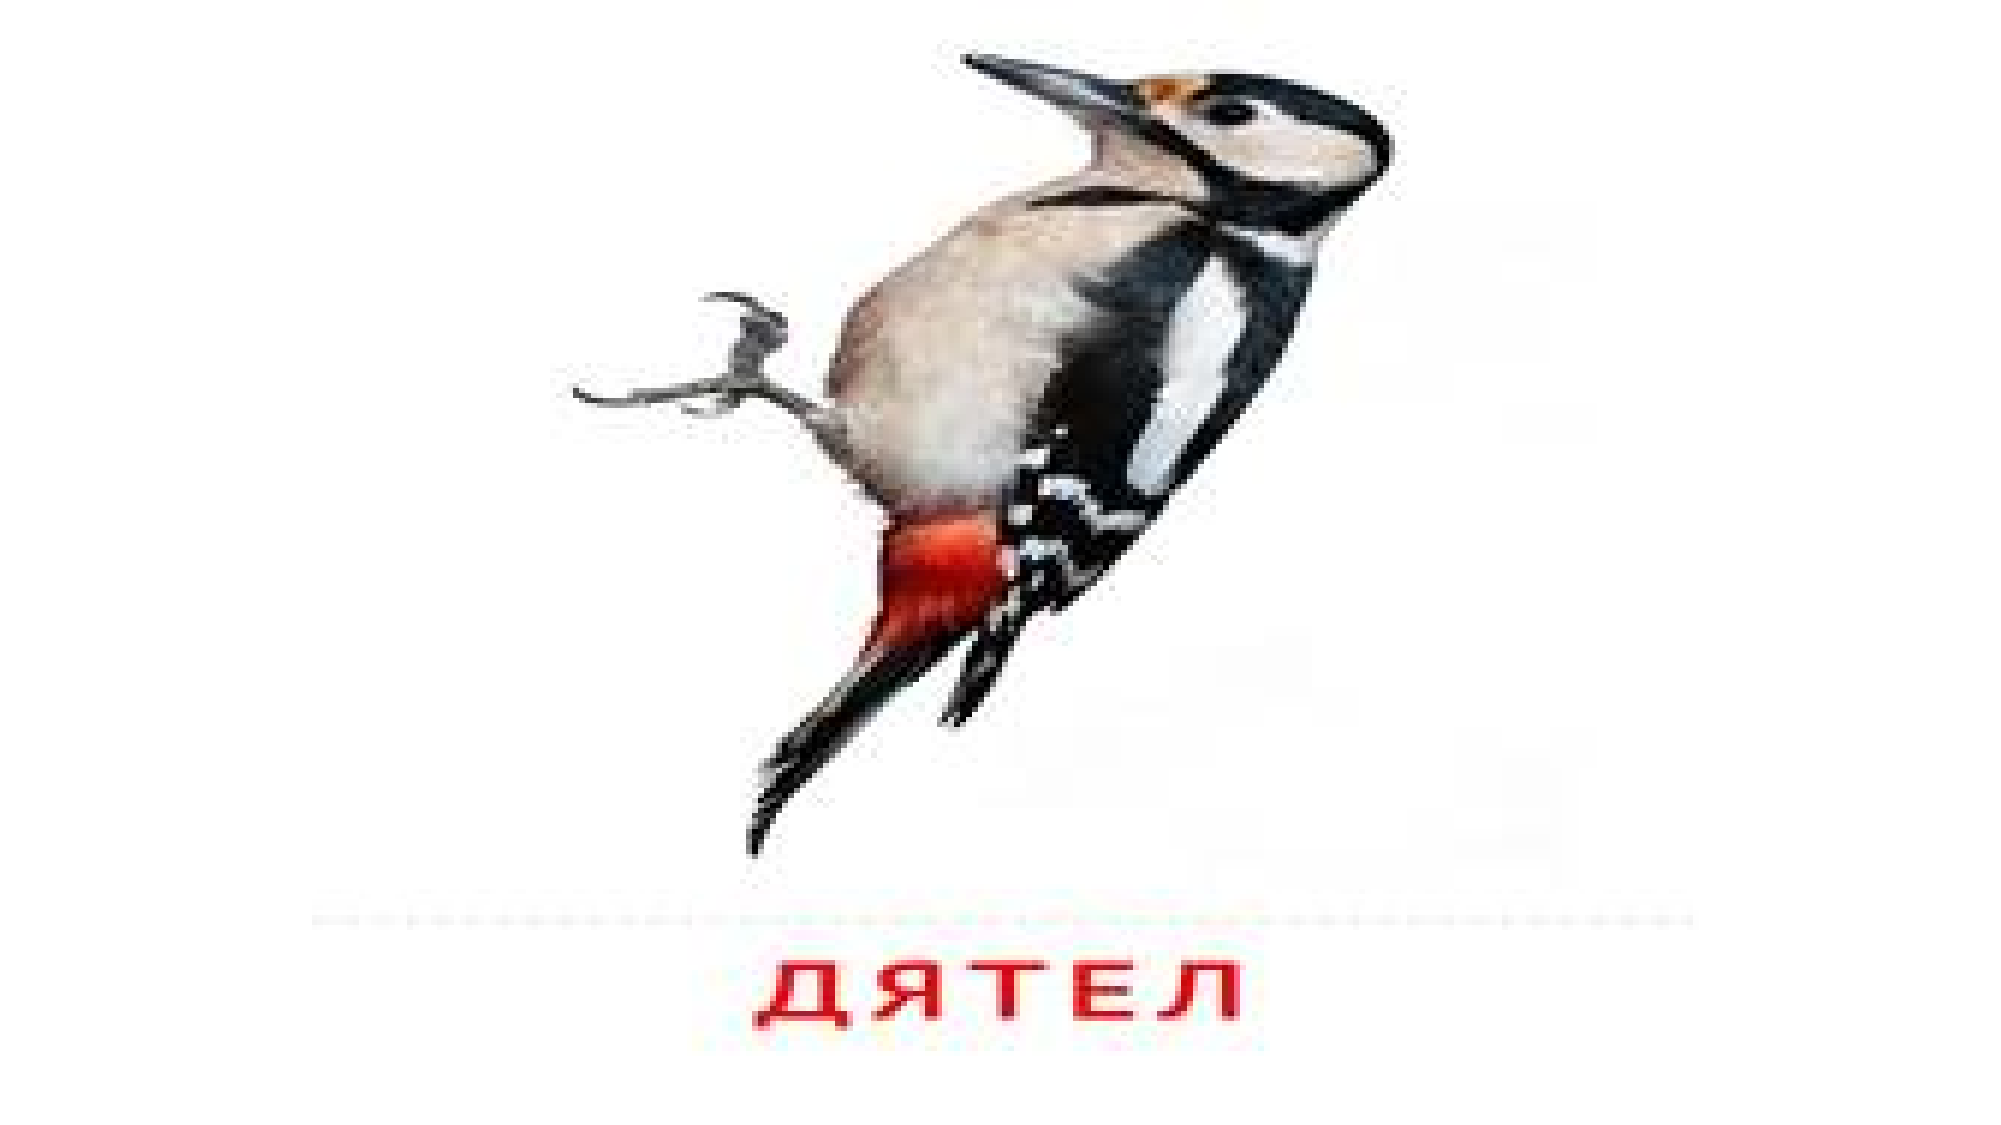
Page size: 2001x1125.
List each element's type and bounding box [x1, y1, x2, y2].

picture [312, 0, 1699, 1067]
